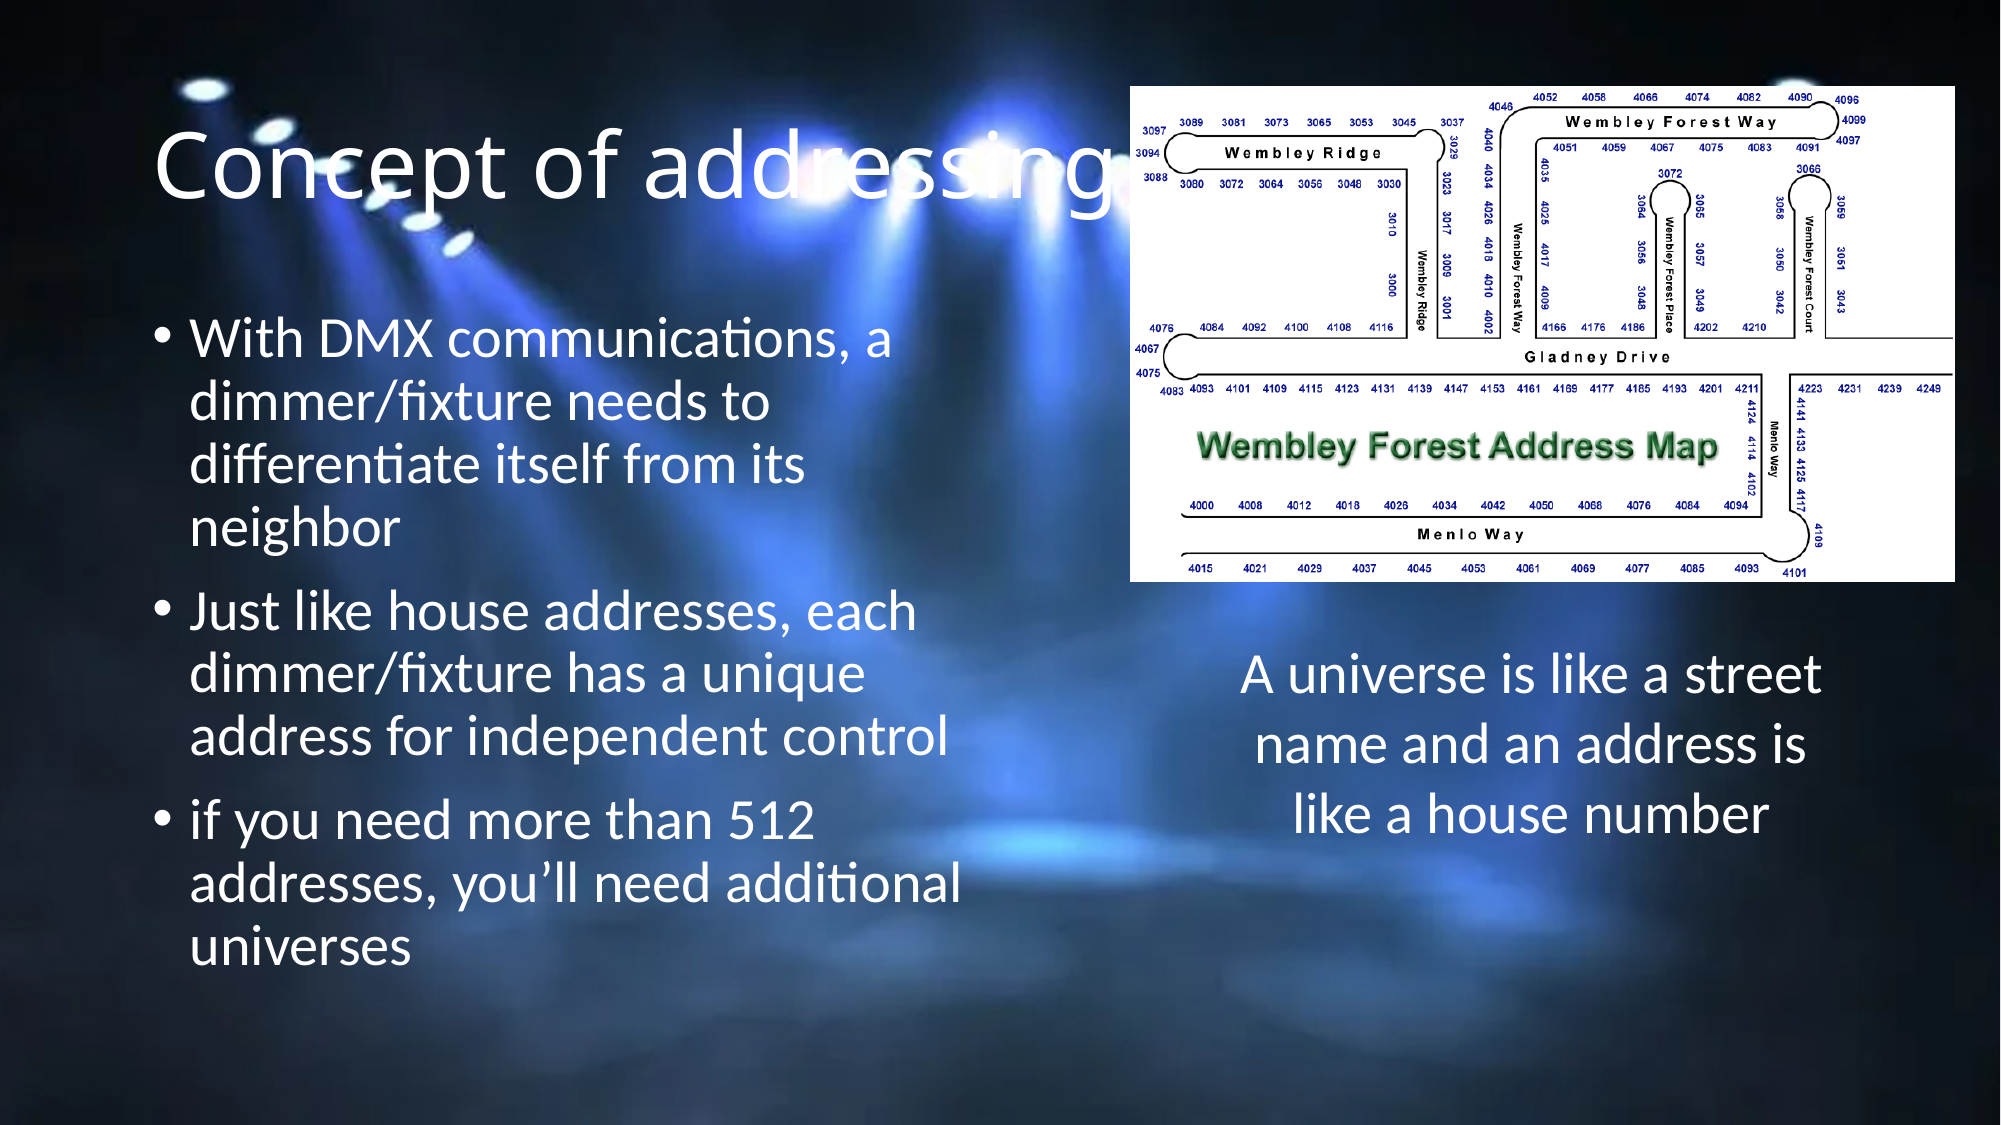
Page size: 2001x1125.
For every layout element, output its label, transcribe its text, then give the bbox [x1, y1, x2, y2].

list With DMX communications, a dimmer/fixture needs to differentiate itself from its neighbor Just like house addresses, each dimmer/fixture has a unique address for independent control if you need more than 512 addresses, you’ll need additional universes [137, 299, 988, 1014]
text_box A universe is like a street name and an address is like a house number [1200, 627, 1863, 853]
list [1130, 86, 1955, 582]
picture [0, 0, 2001, 1125]
title Concept of addressing [137, 59, 1863, 278]
